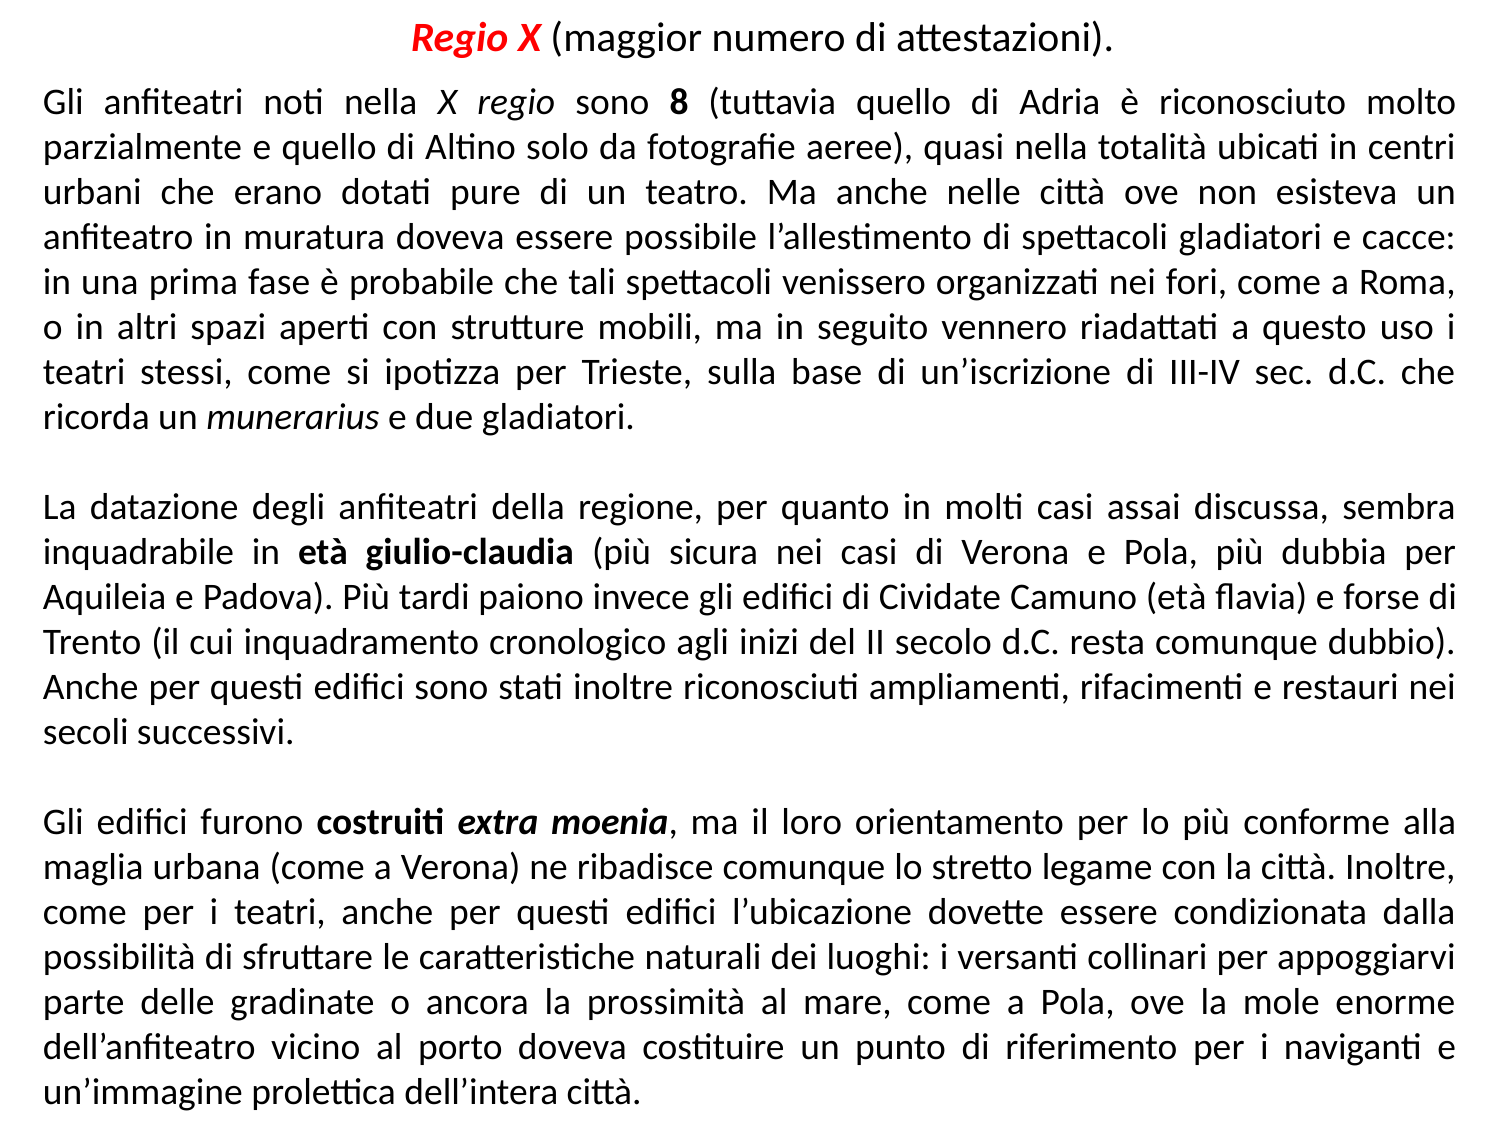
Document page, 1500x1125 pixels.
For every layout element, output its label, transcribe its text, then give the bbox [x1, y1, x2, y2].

text_box Regio X (maggior numero di attestazioni). [258, 2, 1267, 69]
text_box Gli anfiteatri noti nella X regio sono 8 (tuttavia quello di Adria è riconosciuto molto parzialmente e quello di Altino solo da fotografie aeree), quasi nella totalità ubicati in centri urbani che erano dotati pure di un teatro. Ma anche nelle città ove non esisteva un anfiteatro in muratura doveva essere possibile l’allestimento di spettacoli gladiatori e cacce: in una prima fase è probabile che tali spettacoli venissero organizzati nei fori, come a Roma, o in altri spazi aperti con strutture mobili, ma in seguito vennero riadattati a questo uso i teatri stessi, come si ipotizza per Trieste, sulla base di un’iscrizione di III-IV sec. d.C. che ricorda un munerarius e due gladiatori. La datazione degli anfiteatri della regione, per quanto in molti casi assai discussa, sembra inquadrabile in età giulio-claudia (più sicura nei casi di Verona e Pola, più dubbia per Aquileia e Padova). Più tardi paiono invece gli edifici di Cividate Camuno (età flavia) e forse di Trento (il cui inquadramento cronologico agli inizi del II secolo d.C. resta comunque dubbio). Anche per questi edifici sono stati inoltre riconosciuti ampliamenti, rifacimenti e restauri nei secoli successivi. Gli edifici furono costruiti extra moenia, ma il loro orientamento per lo più conforme alla maglia urbana (come a Verona) ne ribadisce comunque lo stretto legame con la città. Inoltre, come per i teatri, anche per questi edifici l’ubicazione dovette essere condizionata dalla possibilità di sfruttare le caratteristiche naturali dei luoghi: i versanti collinari per appoggiarvi parte delle gradinate o ancora la prossimità al mare, come a Pola, ove la mole enorme dell’anfiteatro vicino al porto doveva costituire un punto di riferimento per i naviganti e un’immagine prolettica dell’intera città. [28, 69, 1472, 1125]
